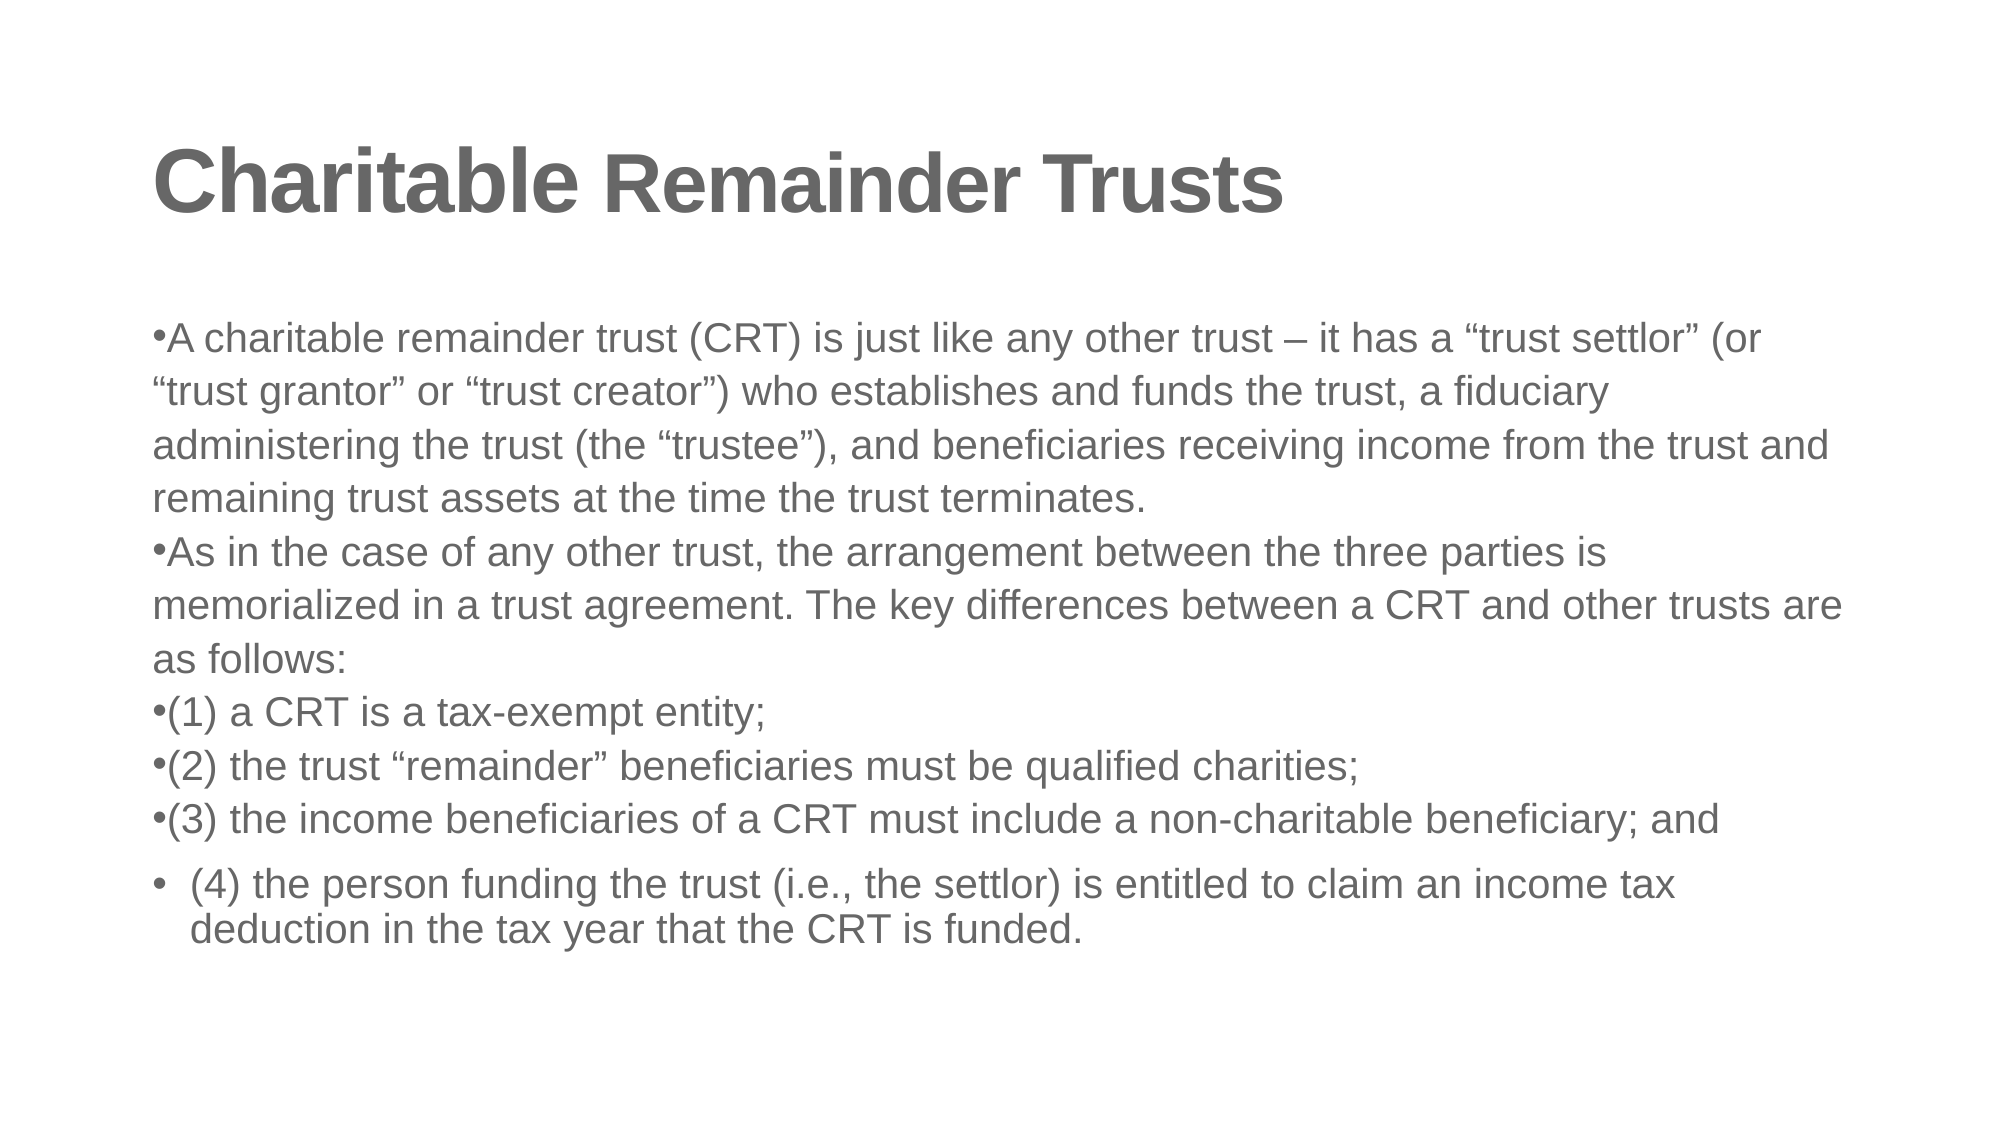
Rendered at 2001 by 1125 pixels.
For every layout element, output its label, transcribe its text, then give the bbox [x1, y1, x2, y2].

title Charitable Remainder Trusts [137, 59, 1863, 278]
list A charitable remainder trust (CRT) is just like any other trust – it has a “trust settlor” (or “trust grantor” or “trust creator”) who establishes and funds the trust, a fiduciary administering the trust (the “trustee”), and beneficiaries receiving income from the trust and remaining trust assets at the time the trust terminates. As in the case of any other trust, the arrangement between the three parties is memorialized in a trust agreement. The key differences between a CRT and other trusts are as follows: (1) a CRT is a tax-exempt entity; (2) the trust “remainder” beneficiaries must be qualified charities; (3) the income beneficiaries of a CRT must include a non-charitable beneficiary; and (4) the person funding the trust (i.e., the settlor) is entitled to claim an income tax deduction in the tax year that the CRT is funded. [137, 299, 1863, 1014]
